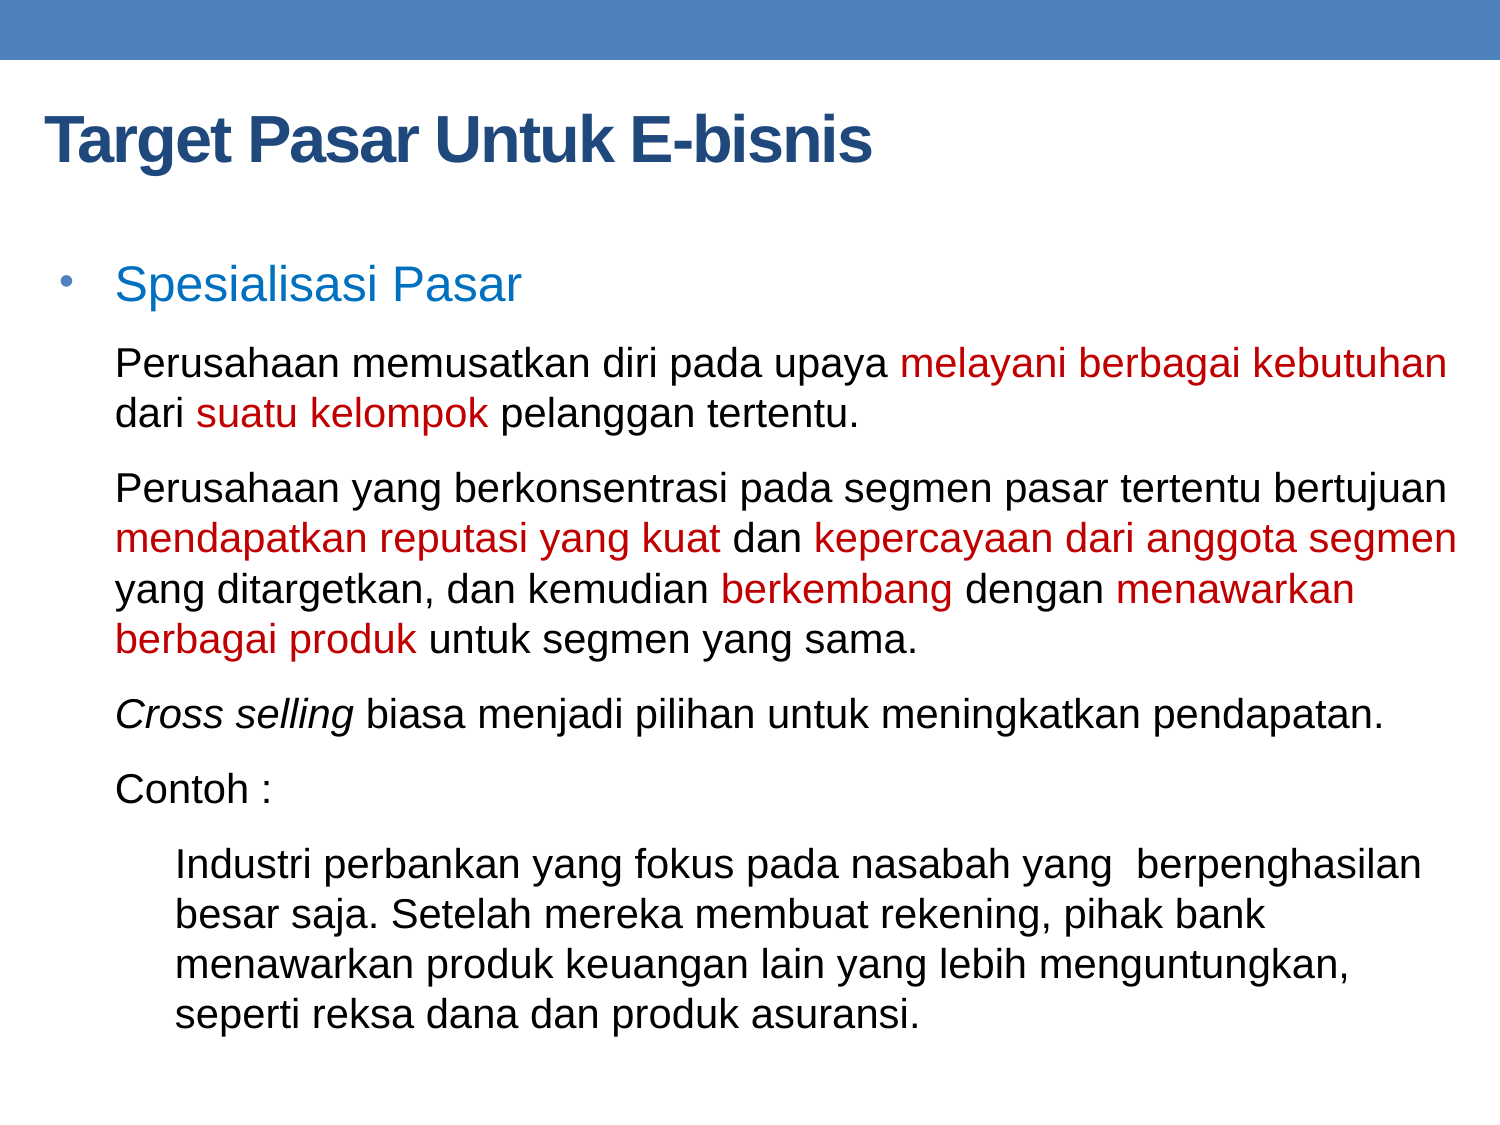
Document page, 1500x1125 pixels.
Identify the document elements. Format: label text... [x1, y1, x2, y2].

title Target Pasar Untuk E-bisnis [29, 54, 1380, 218]
list Spesialisasi Pasar Perusahaan memusatkan diri pada upaya melayani berbagai kebutuhan dari suatu kelompok pelanggan tertentu. Perusahaan yang berkonsentrasi pada segmen pasar tertentu bertujuan mendapatkan reputasi yang kuat dan kepercayaan dari anggota segmen yang ditargetkan, dan kemudian berkembang dengan menawarkan berbagai produk untuk segmen yang sama. Cross selling biasa menjadi pilihan untuk meningkatkan pendapatan. Contoh : Industri perbankan yang fokus pada nasabah yang berpenghasilan besar saja. Setelah mereka membuat rekening, pihak bank menawarkan produk keuangan lain yang lebih menguntungkan, seperti reksa dana dan produk asuransi. [41, 243, 1483, 1125]
